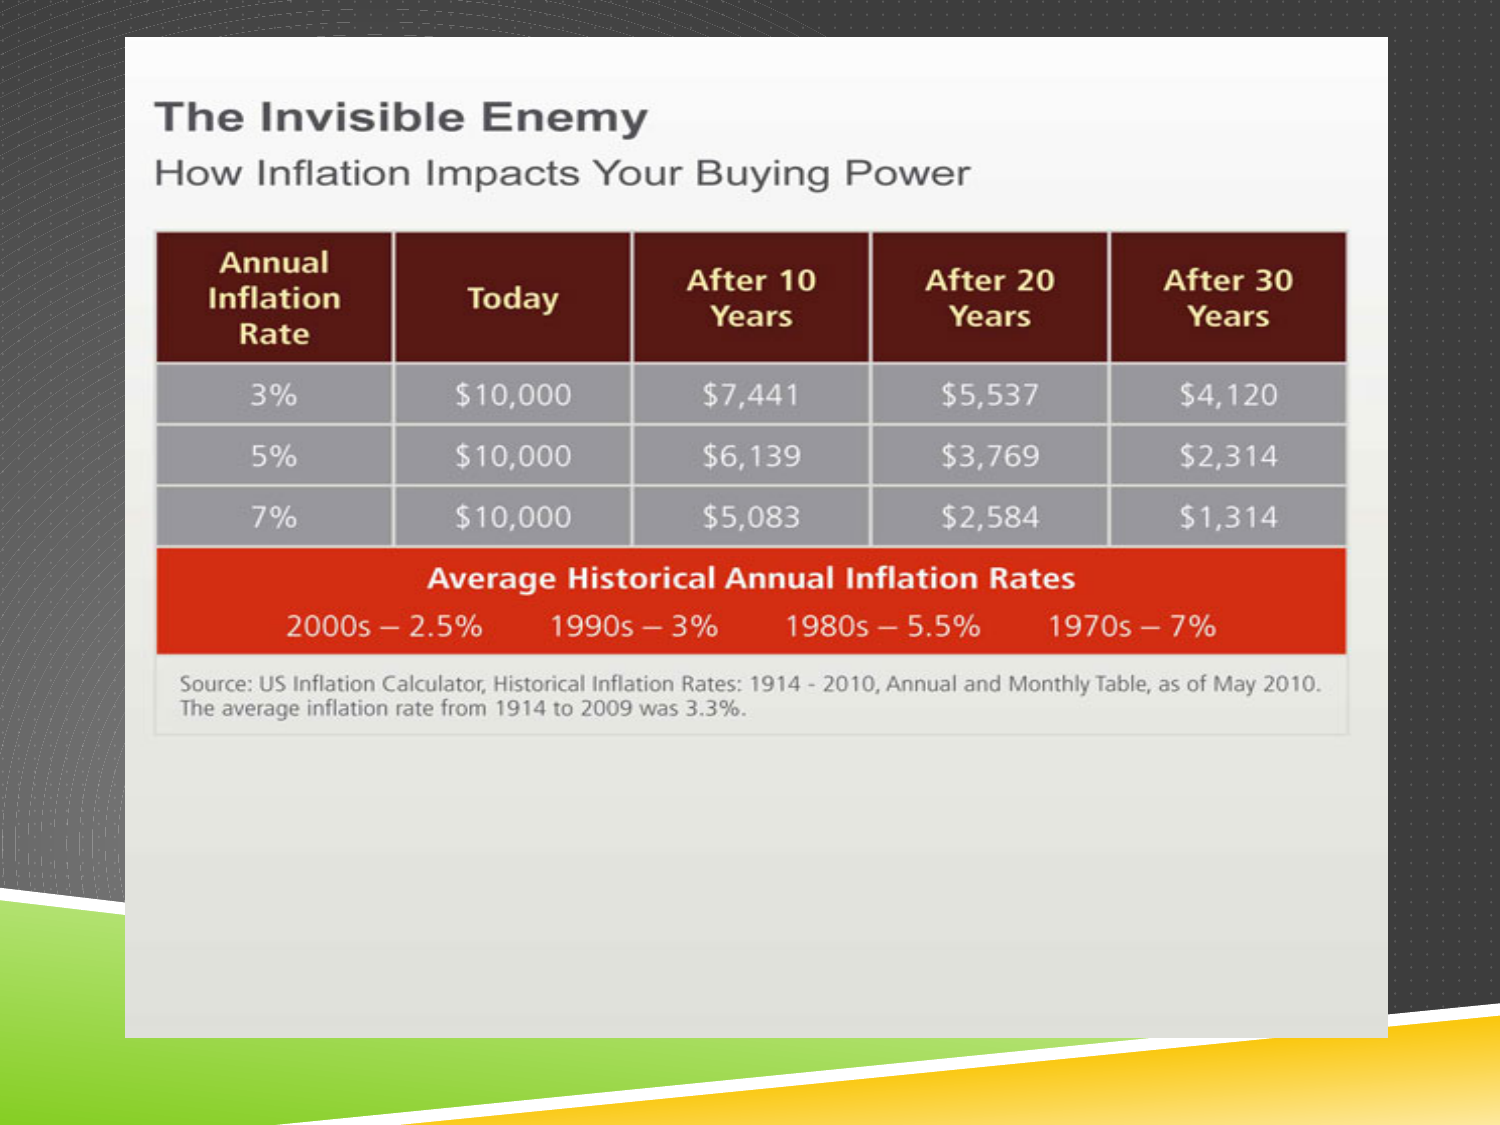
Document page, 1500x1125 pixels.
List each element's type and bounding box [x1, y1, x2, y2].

list [124, 37, 1388, 1038]
